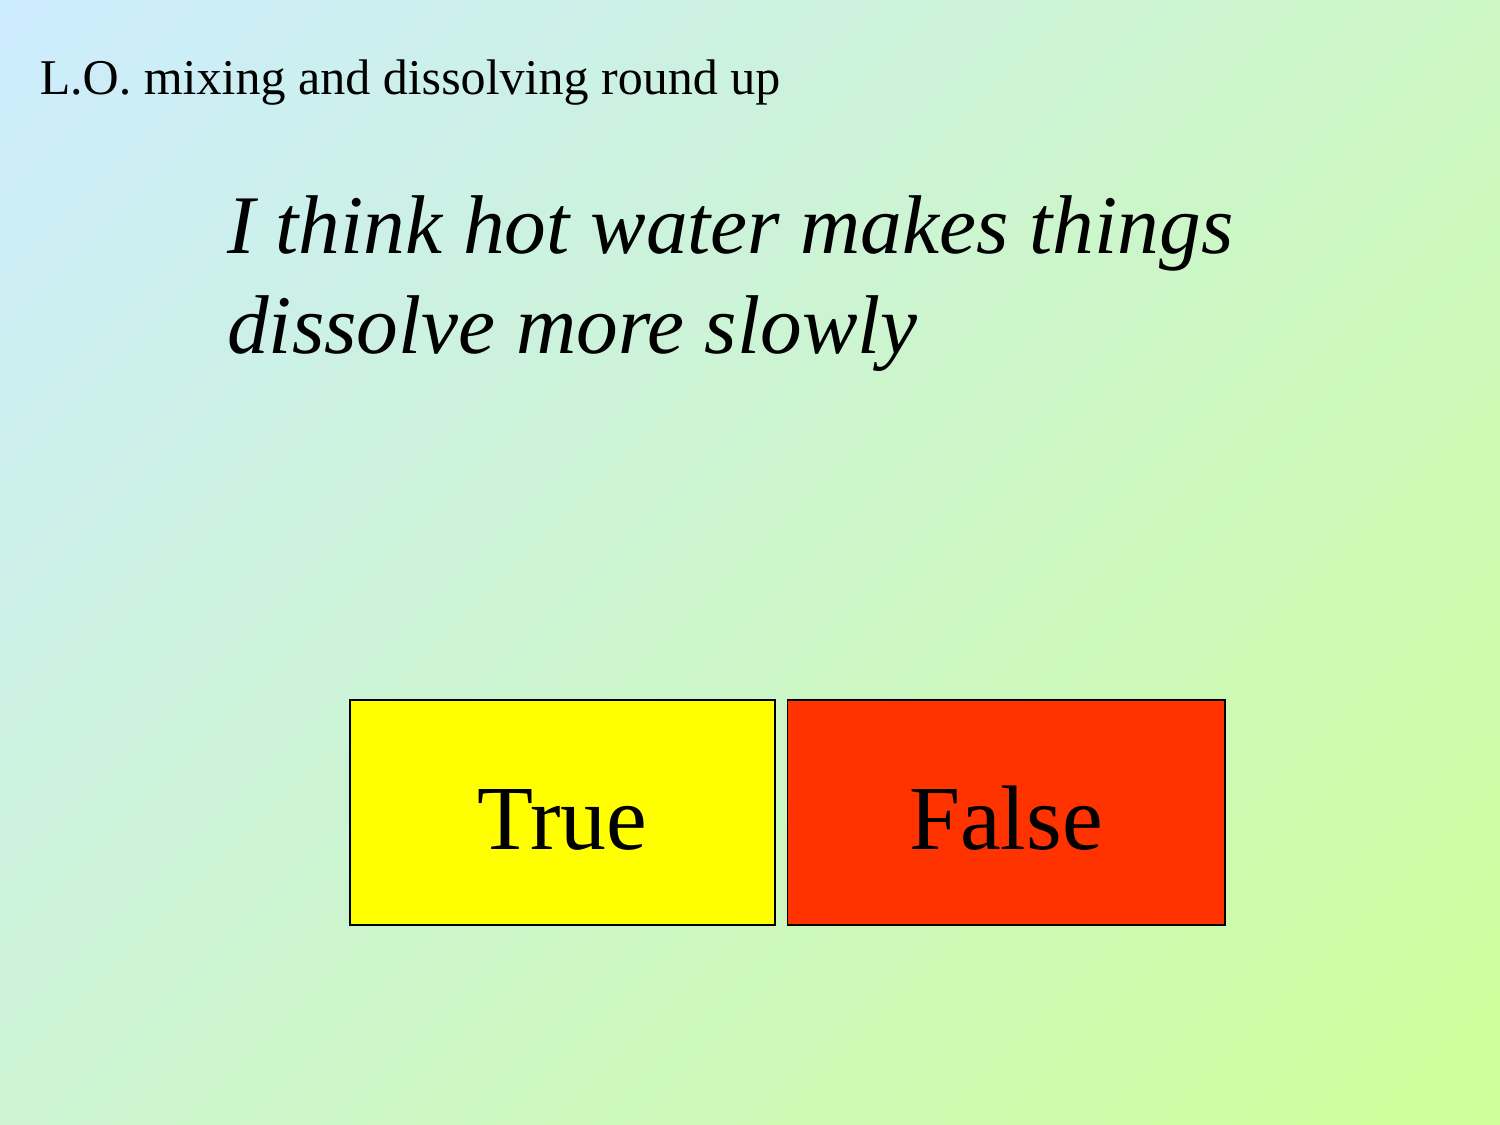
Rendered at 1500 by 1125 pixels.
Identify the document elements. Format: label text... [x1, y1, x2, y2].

text_box True [350, 699, 775, 925]
text_box L.O. mixing and dissolving round up [24, 37, 1025, 113]
text_box False [787, 699, 1225, 925]
text_box I think hot water makes things dissolve more slowly [212, 162, 1288, 378]
